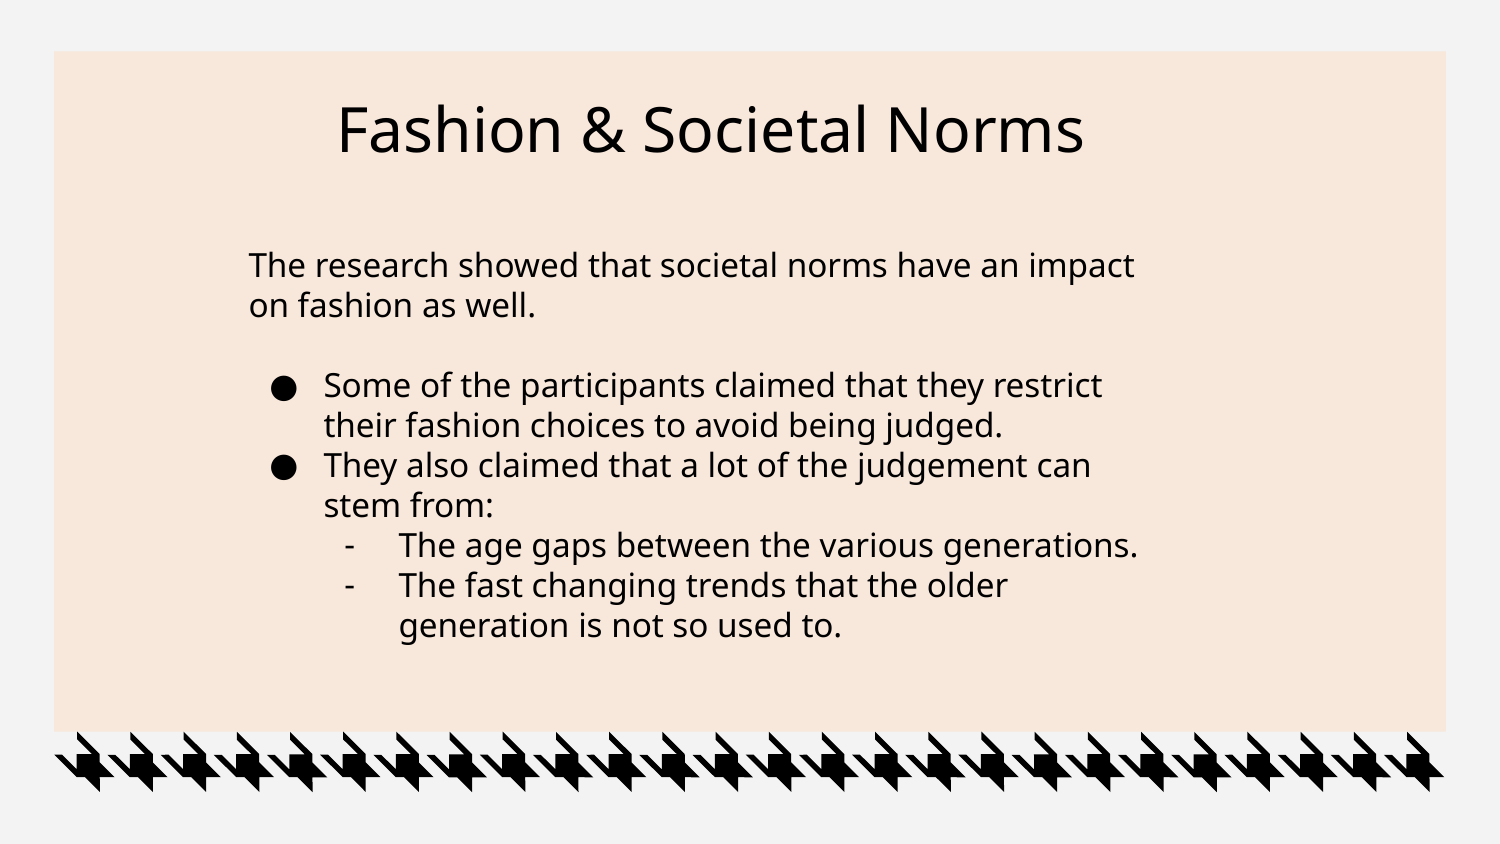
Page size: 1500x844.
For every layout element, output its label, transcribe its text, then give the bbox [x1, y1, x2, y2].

subtitle The research showed that societal norms have an impact on fashion as well. Some of the participants claimed that they restrict their fashion choices to avoid being judged. They also claimed that a lot of the judgement can stem from: The age gaps between the various generations. The fast changing trends that the older generation is not so used to. [233, 229, 1189, 615]
title Fashion & Societal Norms [118, 87, 1305, 167]
